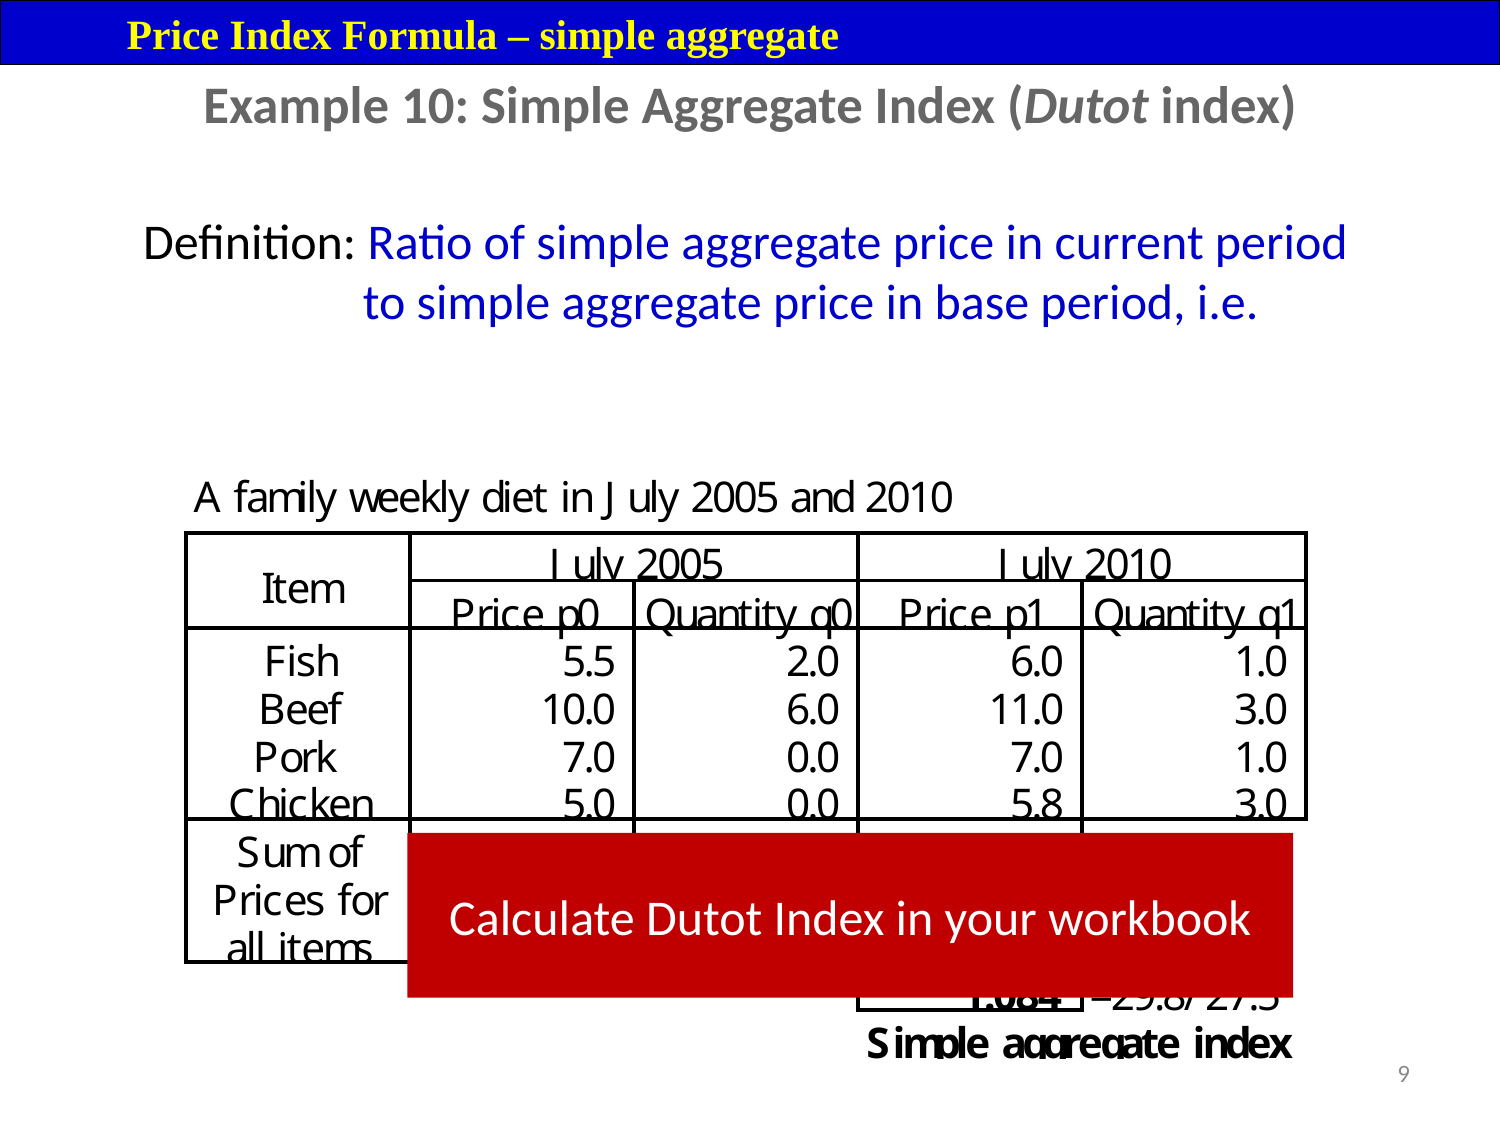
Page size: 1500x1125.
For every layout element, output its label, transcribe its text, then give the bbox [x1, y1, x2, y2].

slide_number 9 [1074, 1042, 1425, 1103]
title Example 10: Simple Aggregate Index (Dutot index) [75, 65, 1425, 161]
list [100, 462, 1400, 1060]
text_box Price Index Formula – simple aggregate [0, 0, 1500, 65]
